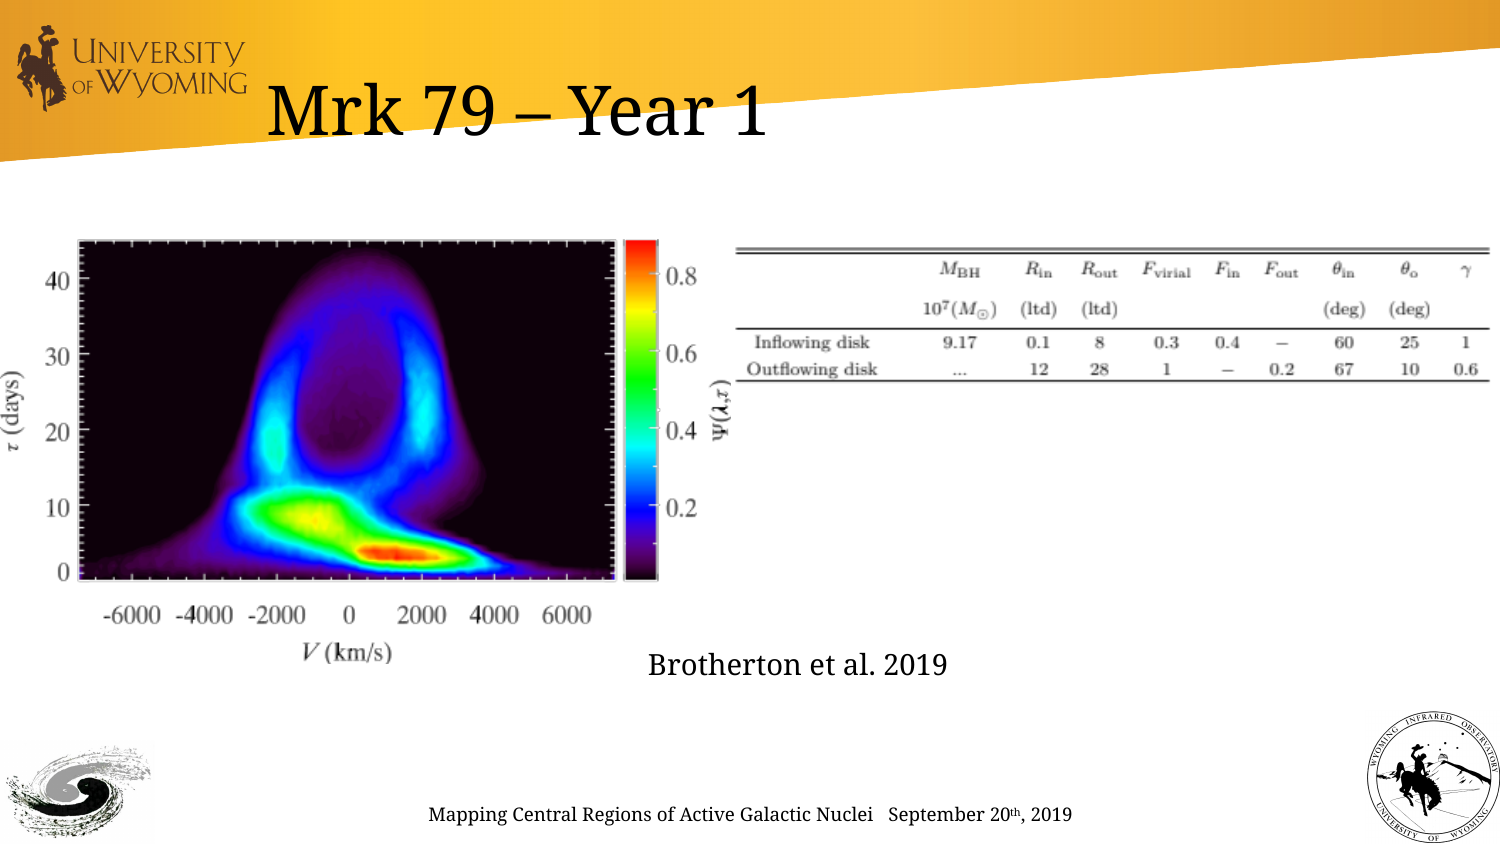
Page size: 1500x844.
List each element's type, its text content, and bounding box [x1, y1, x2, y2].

text_box Brotherton et al. 2019 [636, 640, 960, 687]
picture [0, 0, 1500, 218]
picture [1365, 710, 1500, 844]
picture [0, 239, 1500, 664]
picture [0, 740, 155, 844]
title Mrk 79 – Year 1 [255, 31, 1397, 196]
